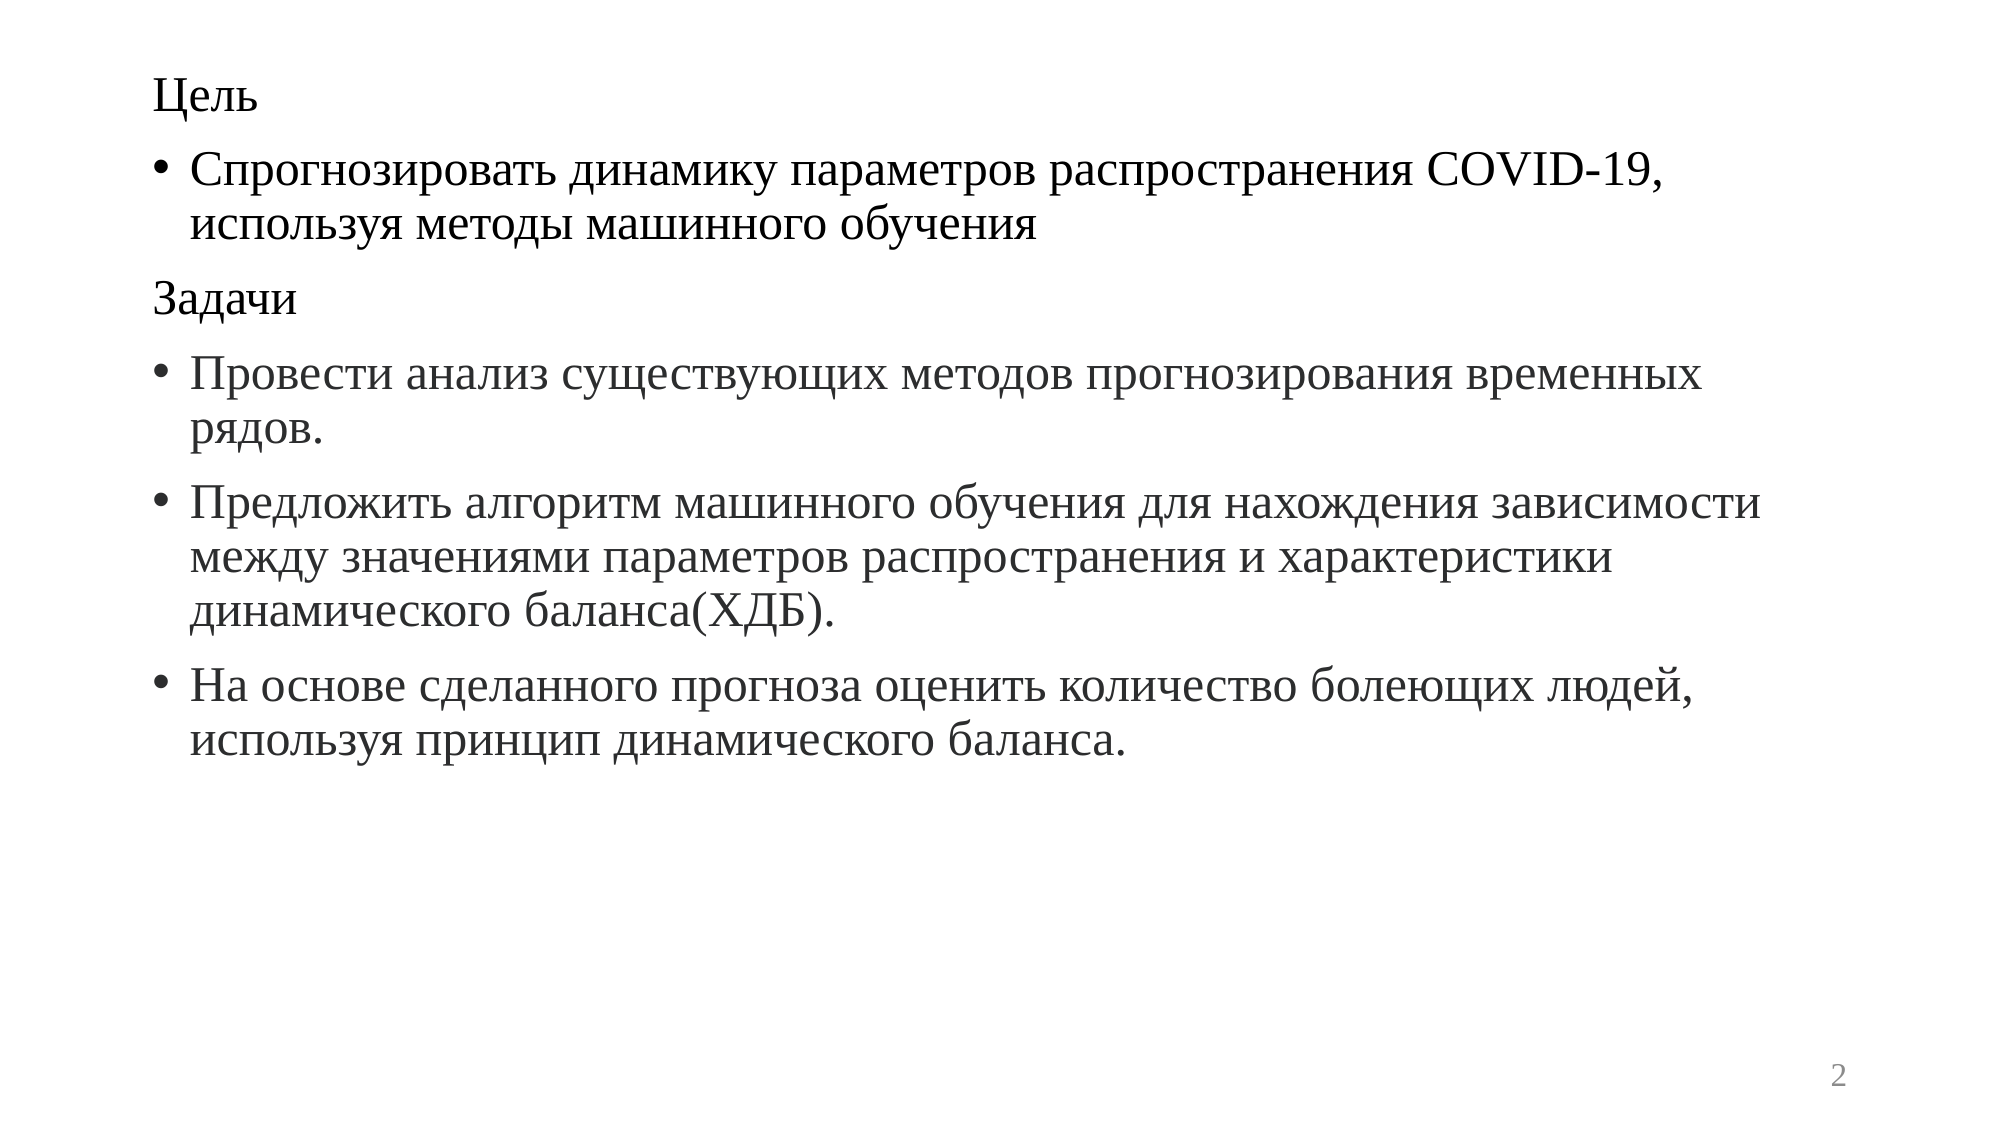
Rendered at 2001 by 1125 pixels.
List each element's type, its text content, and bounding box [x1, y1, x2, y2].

list Цель Спрогнозировать динамику параметров распространения COVID-19, используя методы машинного обучения Задачи Провести анализ существующих методов прогнозирования временных рядов. Предложить алгоритм машинного обучения для нахождения зависимости между значениями параметров распространения и характеристики динамического баланса(ХДБ). На основе сделанного прогноза оценить количество болеющих людей, используя принцип динамического баланса. [137, 60, 1863, 970]
slide_number 2 [1412, 1042, 1863, 1103]
